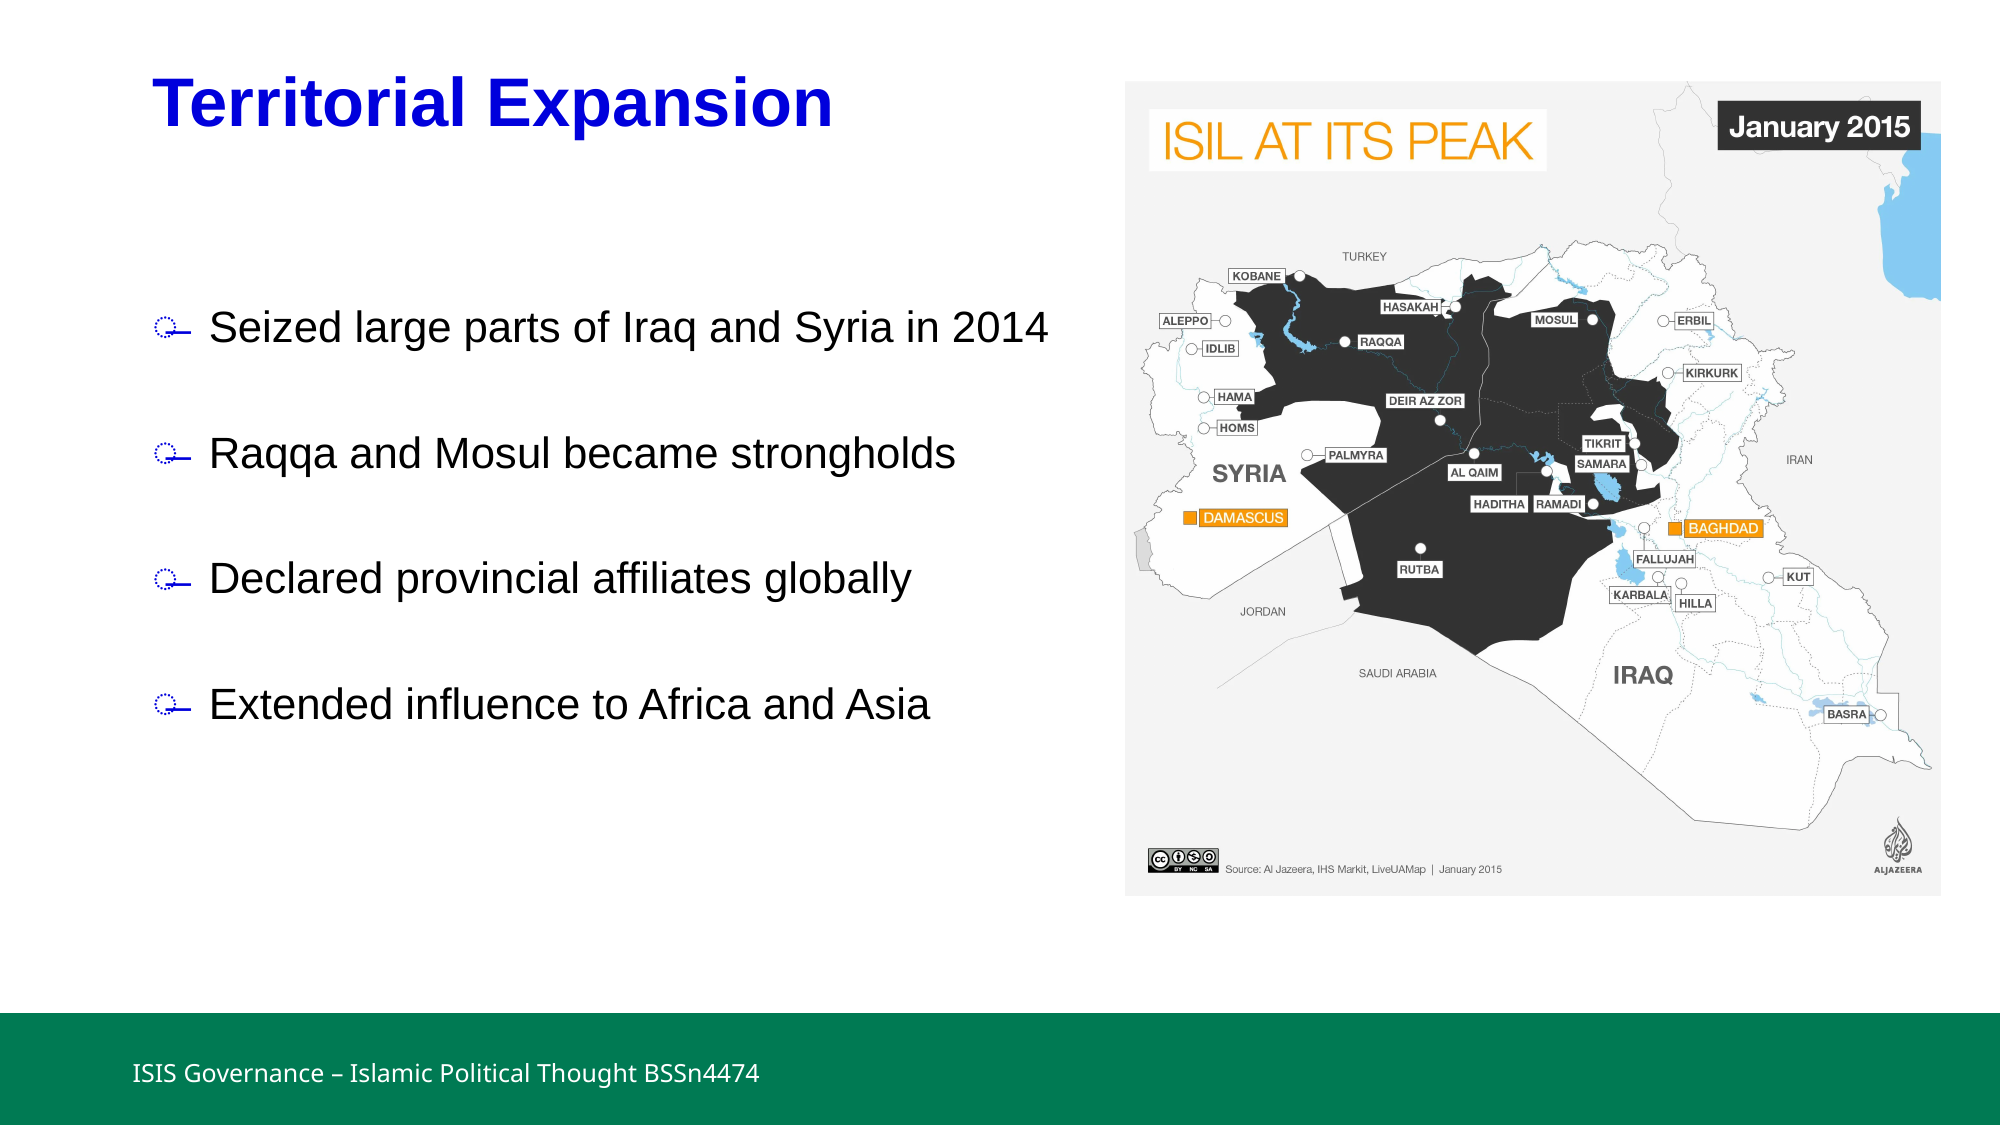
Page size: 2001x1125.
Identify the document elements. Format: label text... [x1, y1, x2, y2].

list Seized large parts of Iraq and Syria in 2014 Raqqa and Mosul became strongholds Declared provincial affiliates globally Extended influence to Africa and Asia [137, 228, 1863, 966]
footer ISIS Governance – Islamic Political Thought BSSn4474 [117, 1042, 793, 1103]
picture [1125, 81, 1941, 896]
title Territorial Expansion [137, 59, 1863, 176]
